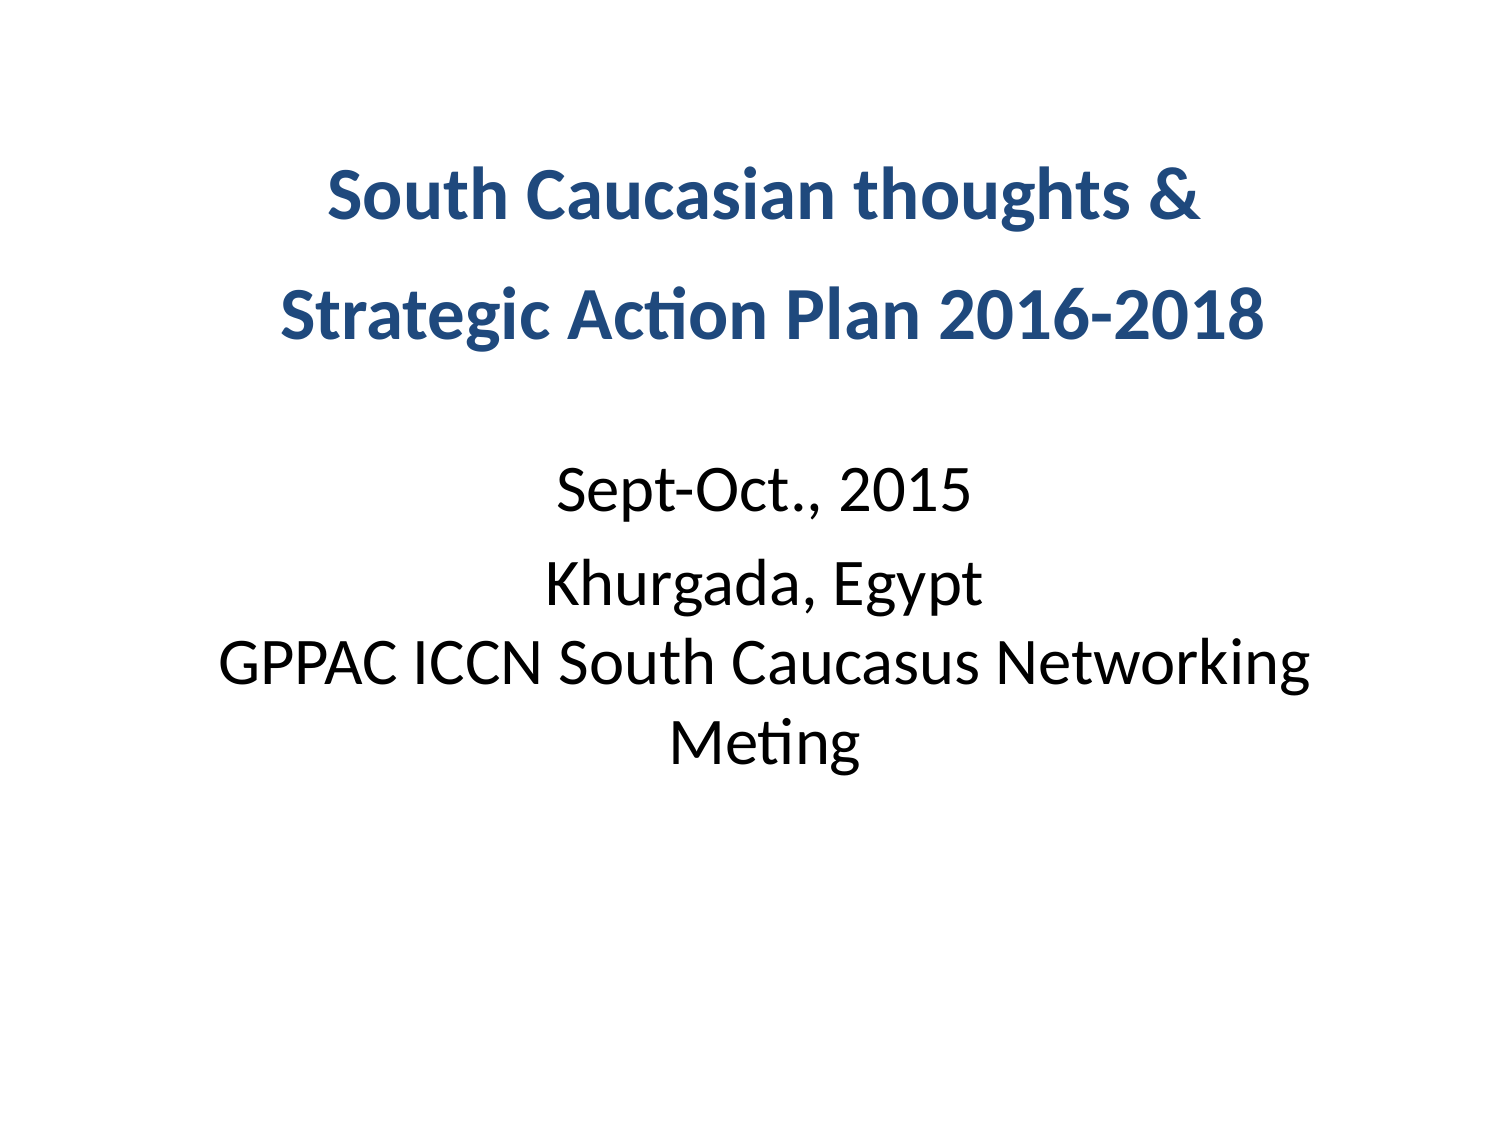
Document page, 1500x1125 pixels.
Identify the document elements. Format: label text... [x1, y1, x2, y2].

list Sept-Oct., 2015 Khurgada, Egypt GPPAC ICCN South Caucasus Networking Meting [202, 437, 1328, 893]
text_box South Caucasian thoughts & Strategic Action Plan 2016-2018 [89, 99, 1440, 363]
